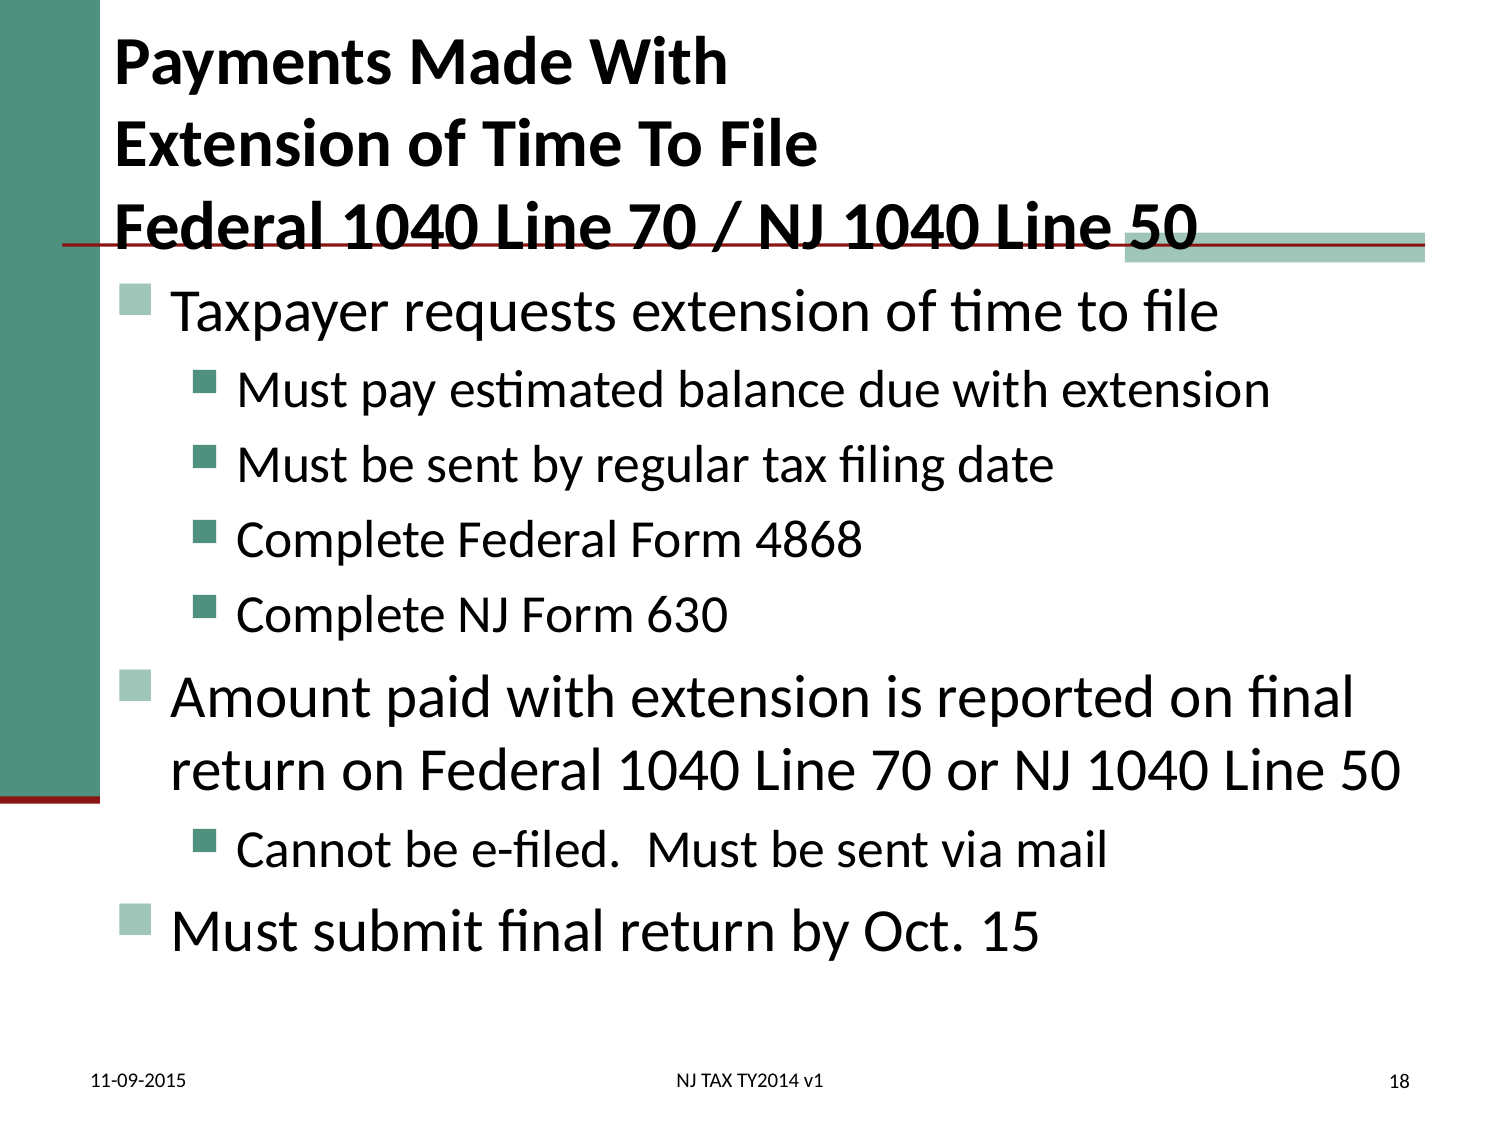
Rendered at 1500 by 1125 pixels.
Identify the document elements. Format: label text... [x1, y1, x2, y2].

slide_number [74, 1049, 401, 1100]
title Payments Made With Extension of Time To File Federal 1040 Line 70 / NJ 1040 Line 50 [99, 45, 1425, 234]
footer NJ TAX TY2014 v1 [496, 1050, 1004, 1100]
slide_number 18 [1112, 1049, 1426, 1101]
list Taxpayer requests extension of time to file Must pay estimated balance due with extension Must be sent by regular tax filing date Complete Federal Form 4868 Complete NJ Form 630 Amount paid with extension is reported on final return on Federal 1040 Line 70 or NJ 1040 Line 50 Cannot be e-filed. Must be sent via mail Must submit final return by Oct. 15 [99, 262, 1425, 1038]
